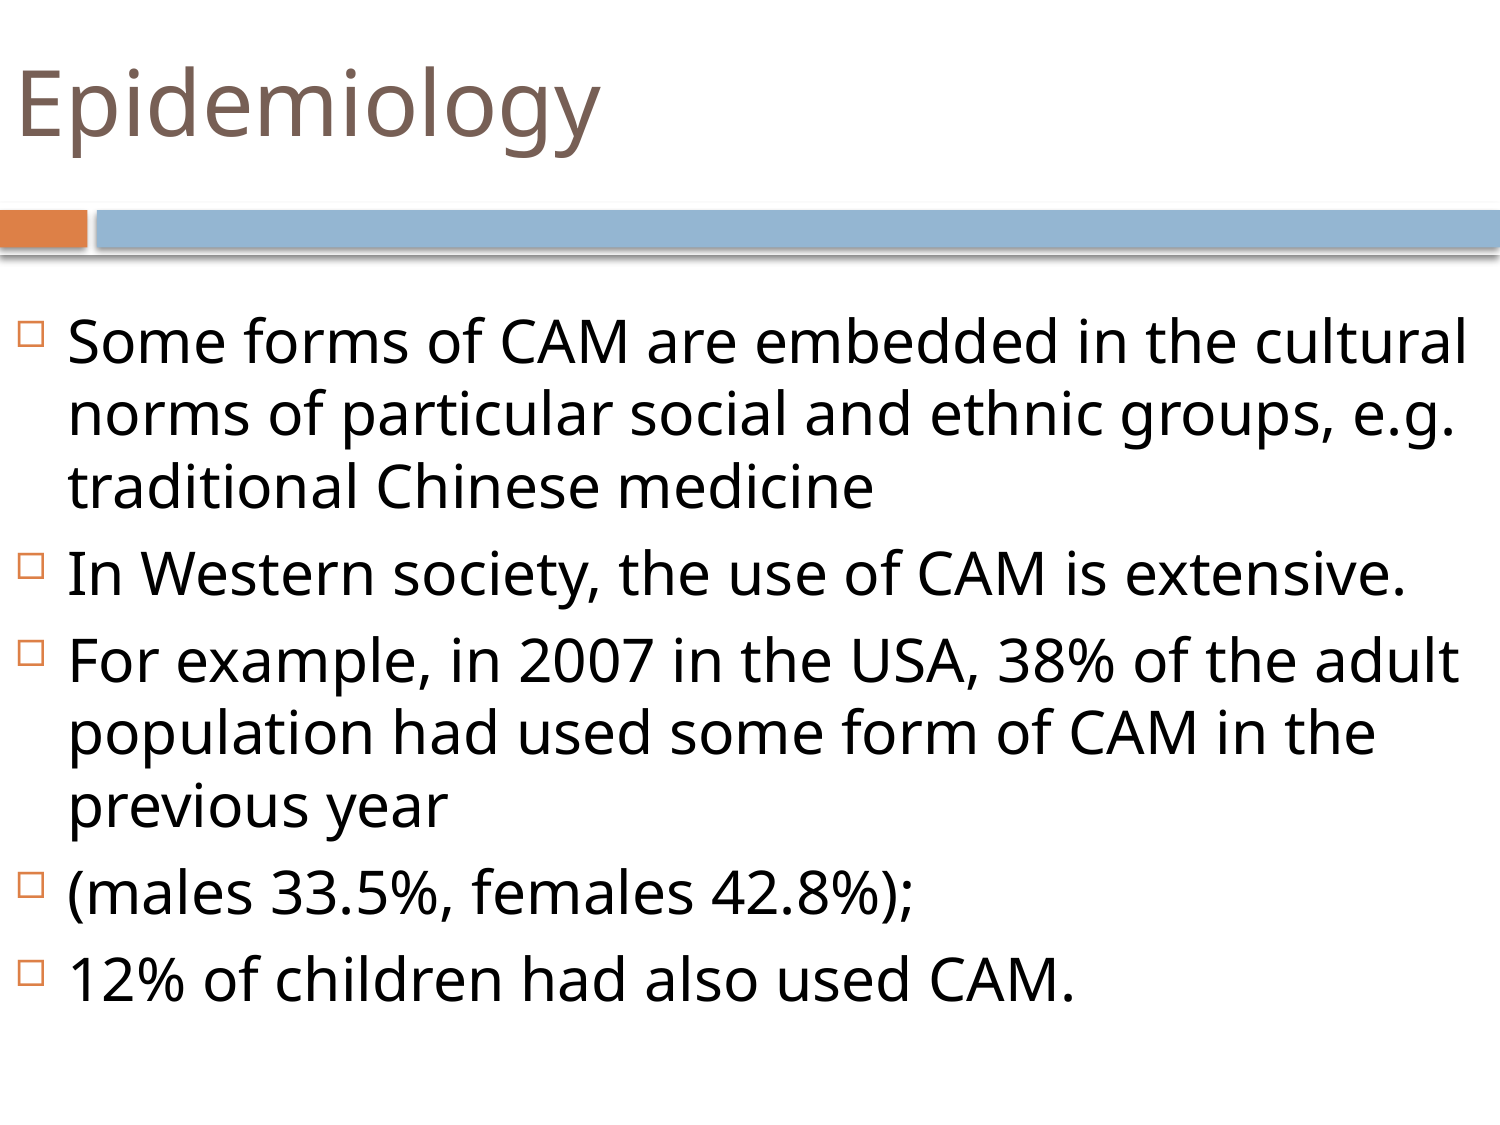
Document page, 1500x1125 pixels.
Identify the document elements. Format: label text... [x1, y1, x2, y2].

title Epidemiology [0, 0, 1500, 200]
list Some forms of CAM are embedded in the cultural norms of particular social and ethnic groups, e.g. traditional Chinese medicine In Western society, the use of CAM is extensive. For example, in 2007 in the USA, 38% of the adult population had used some form of CAM in the previous year (males 33.5%, females 42.8%); 12% of children had also used CAM. [0, 208, 1500, 1125]
